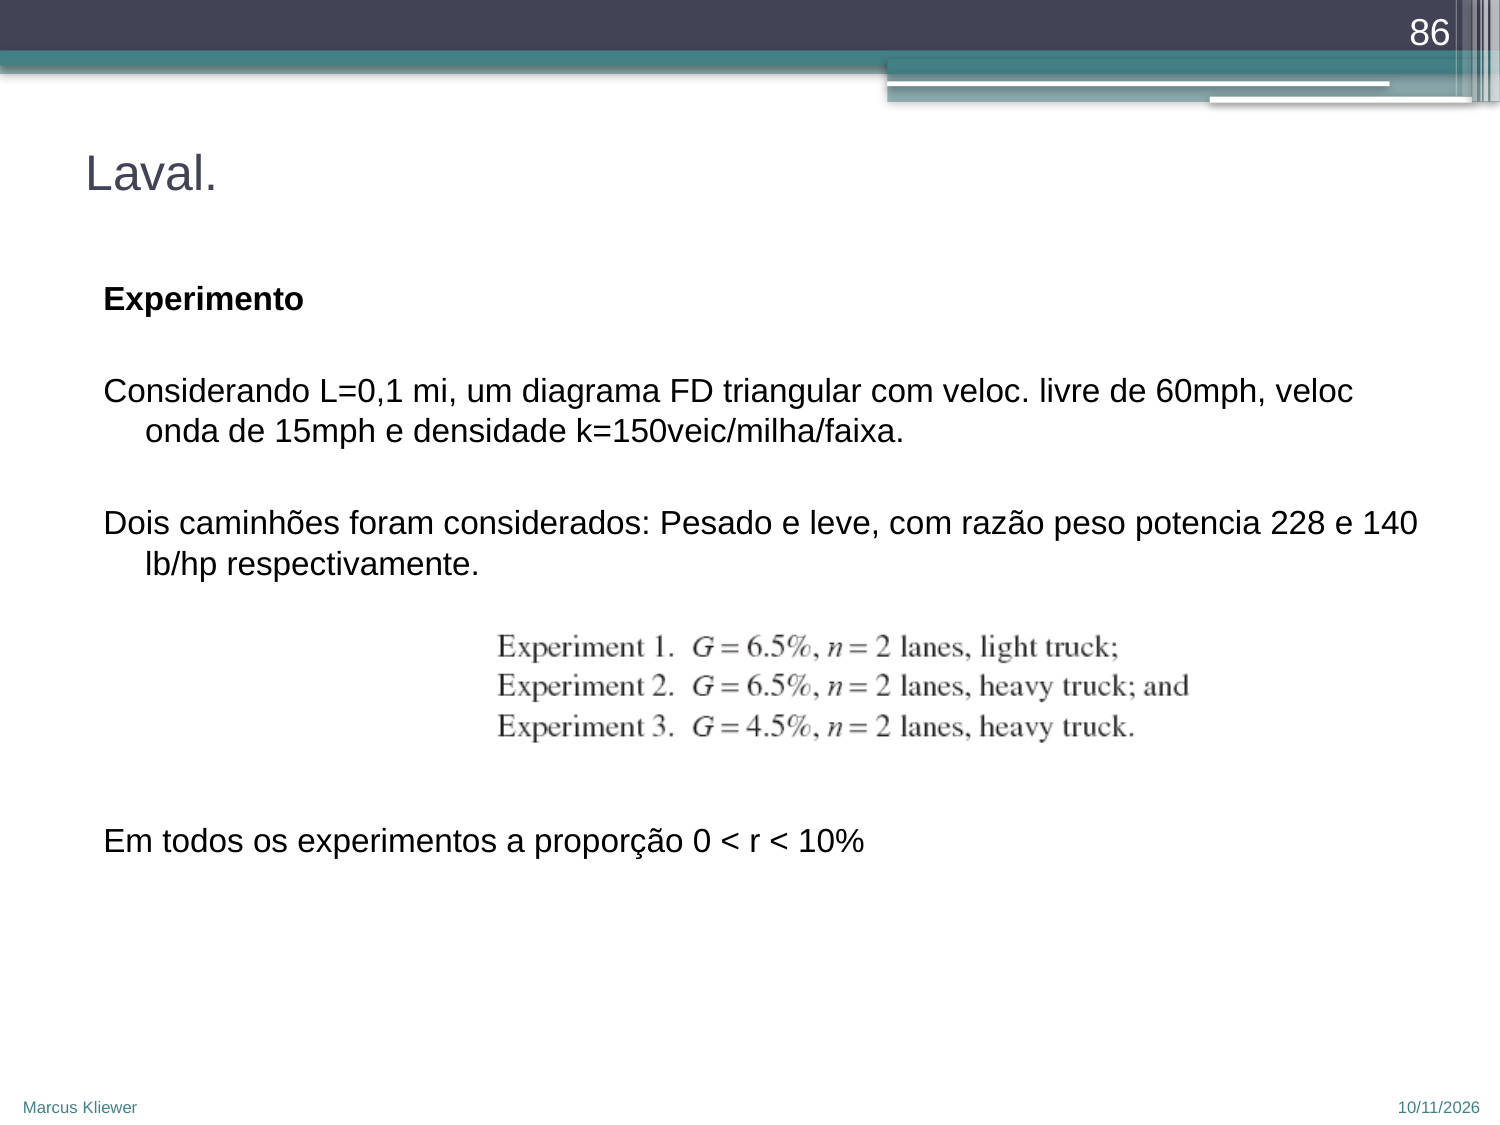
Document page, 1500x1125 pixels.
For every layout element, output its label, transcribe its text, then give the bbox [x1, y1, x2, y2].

list Experimento Considerando L=0,1 mi, um diagrama FD triangular com veloc. livre de 60mph, veloc onda de 15mph e densidade k=150veic/milha/faixa. Dois caminhões foram considerados: Pesado e leve, com razão peso potencia 228 e 140 lb/hp respectivamente. Em todos os experimentos a proporção 0 < r < 10% [70, 269, 1454, 1044]
footer Marcus Kliewer [0, 1089, 153, 1125]
picture [468, 620, 1213, 772]
title Laval. [70, 82, 1421, 258]
slide_number 86 [1340, 0, 1466, 61]
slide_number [1382, 1089, 1500, 1125]
